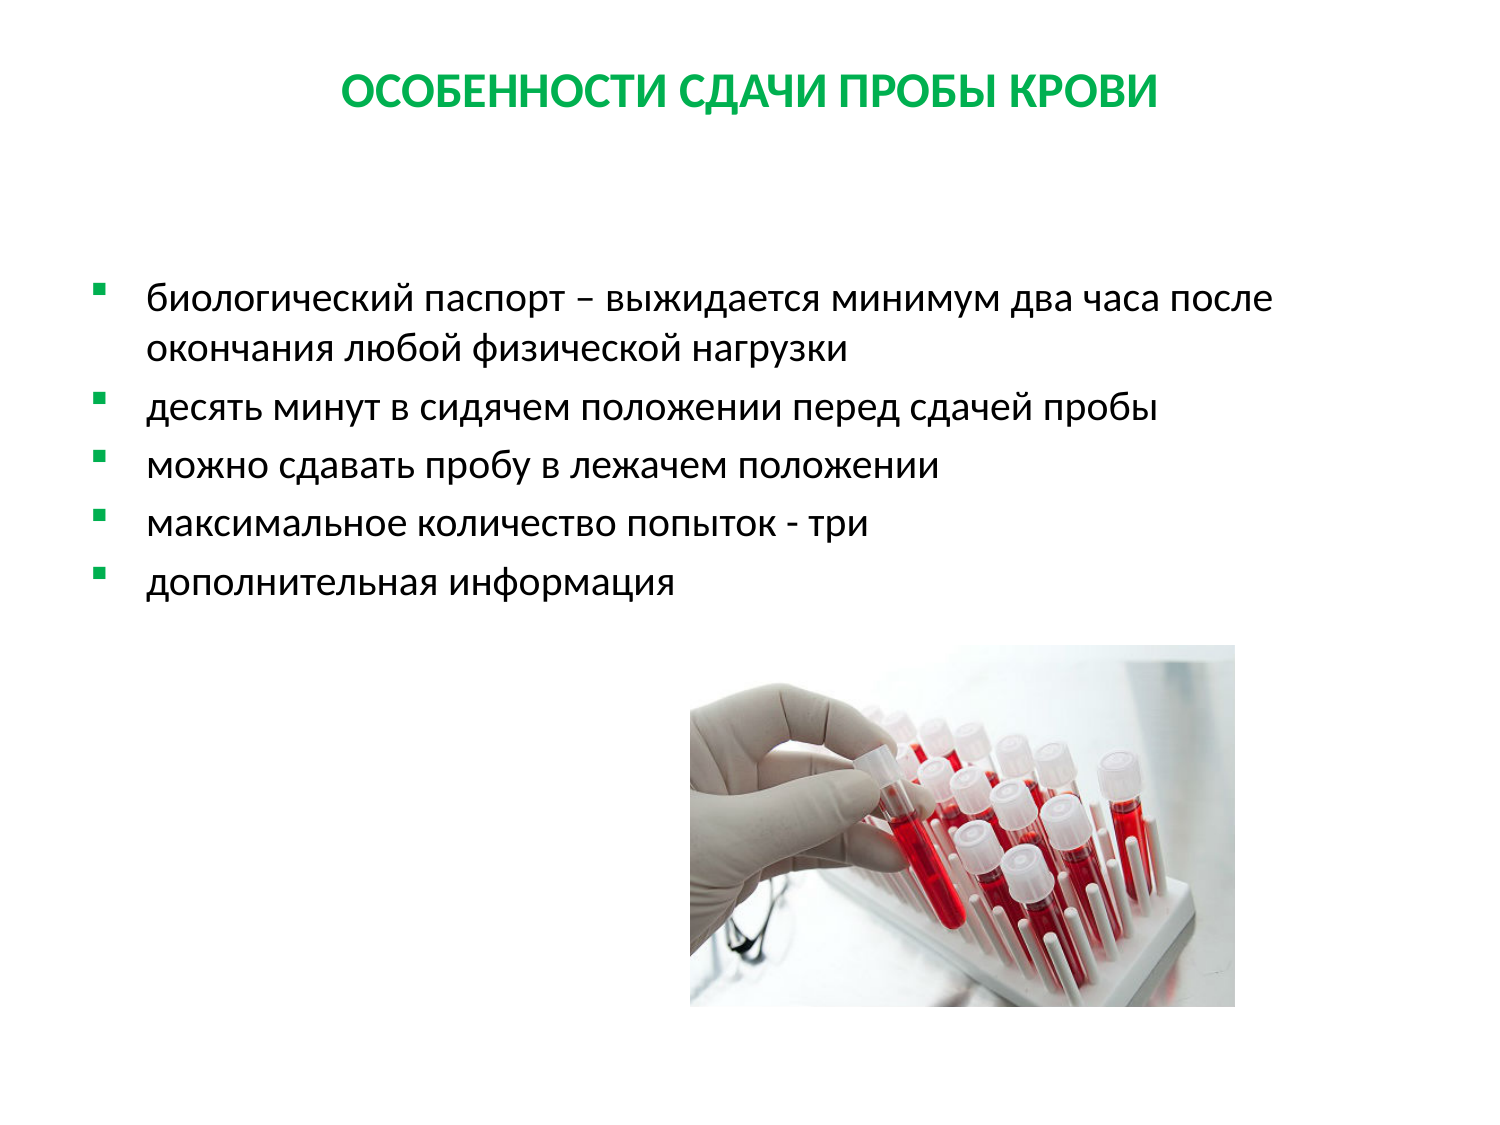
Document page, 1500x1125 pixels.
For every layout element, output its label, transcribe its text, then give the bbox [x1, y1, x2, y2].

picture [690, 644, 1235, 1008]
text_box биологический паспорт – выжидается минимум два часа после окончания любой физической нагрузки десять минут в сидячем положении перед сдачей пробы можно сдавать пробу в лежачем положении максимальное количество попыток - три дополнительная информация [74, 262, 1425, 1005]
text_box ОСОБЕННОСТИ СДАЧИ ПРОБЫ КРОВИ [0, 19, 1500, 157]
